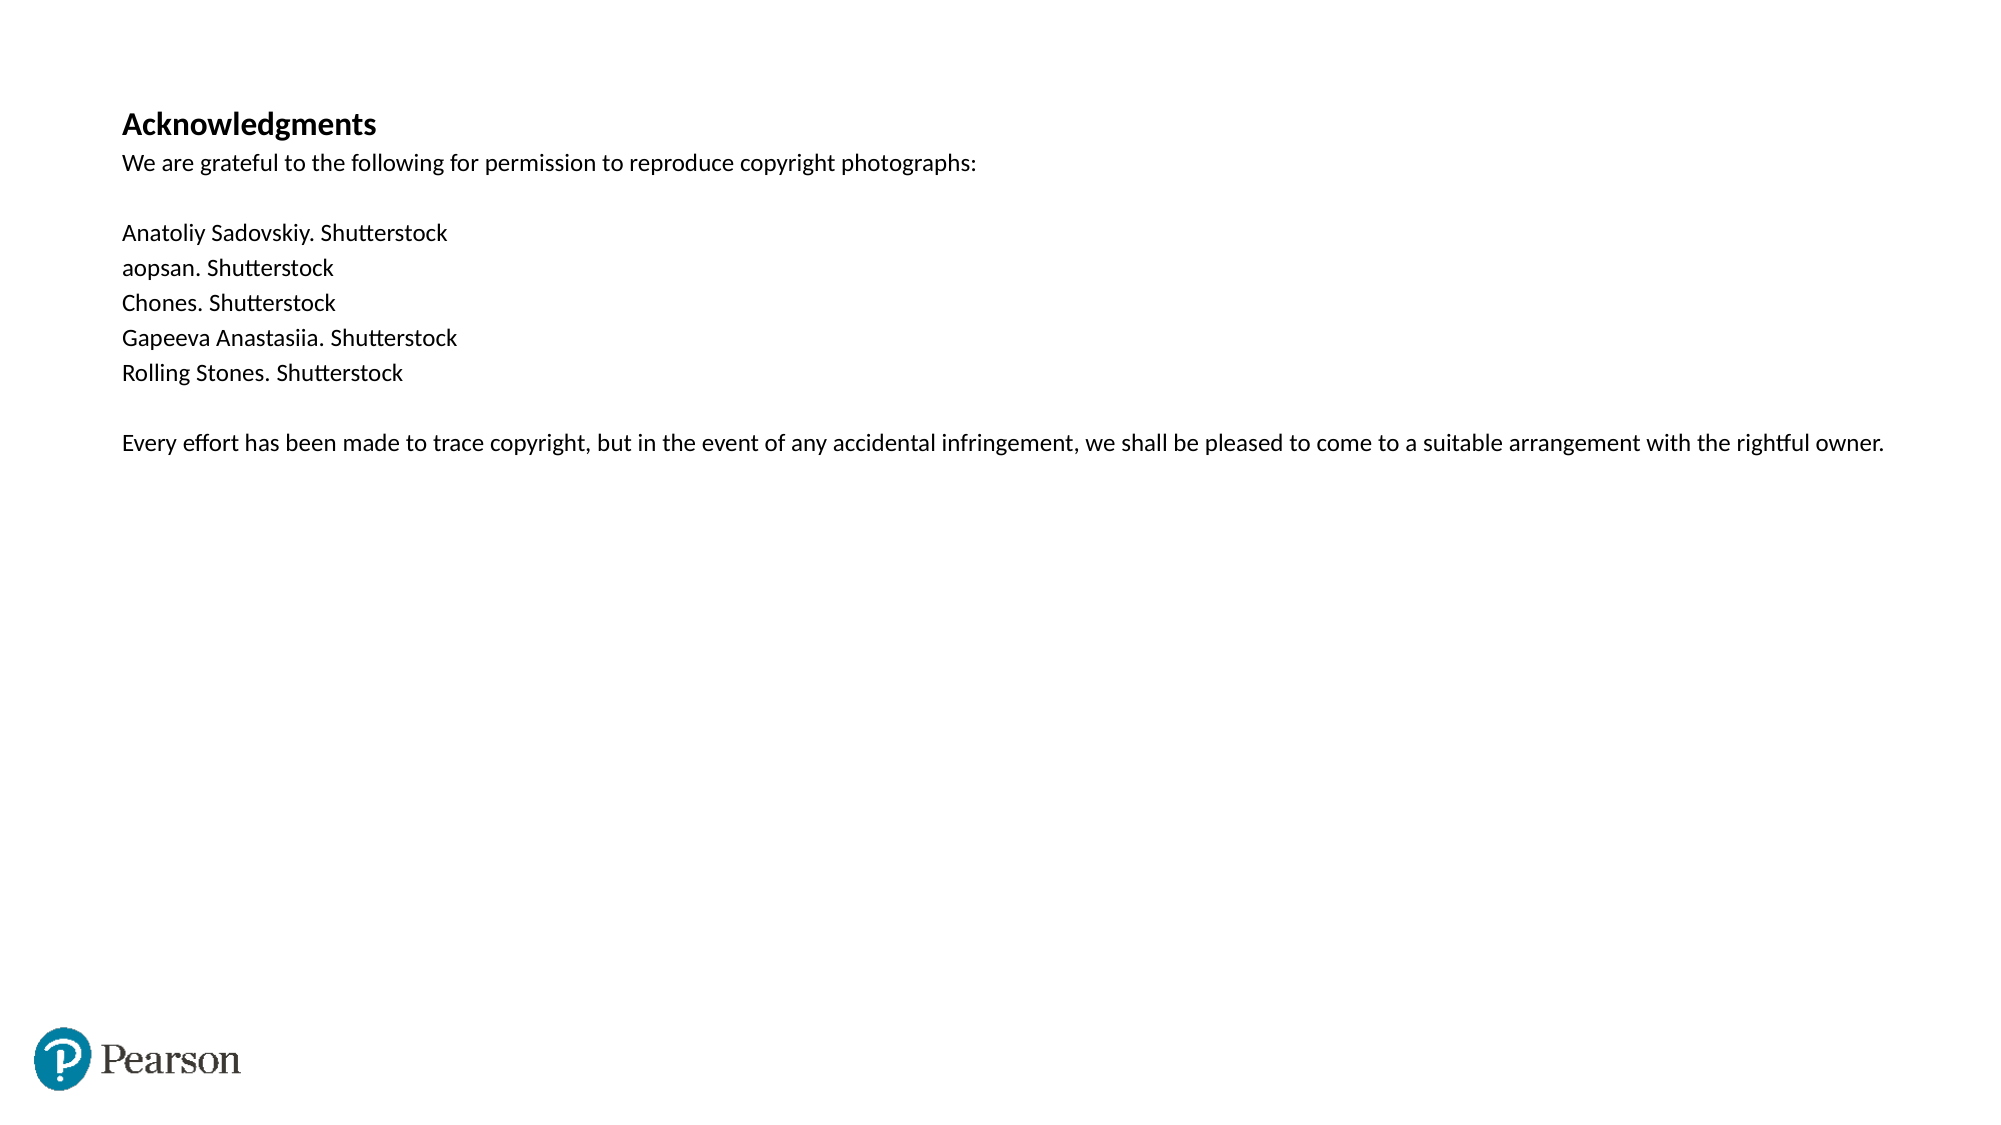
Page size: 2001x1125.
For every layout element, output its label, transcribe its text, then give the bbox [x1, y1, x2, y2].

text_box Acknowledgments We are grateful to the following for permission to reproduce copyright photographs: Anatoliy Sadovskiy. Shutterstock aopsan. Shutterstock Chones. Shutterstock Gapeeva Anastasiia. Shutterstock Rolling Stones. Shutterstock Every effort has been made to trace copyright, but in the event of any accidental infringement, we shall be pleased to come to a suitable arrangement with the rightful owner. [107, 103, 1924, 818]
picture [6, 999, 269, 1119]
